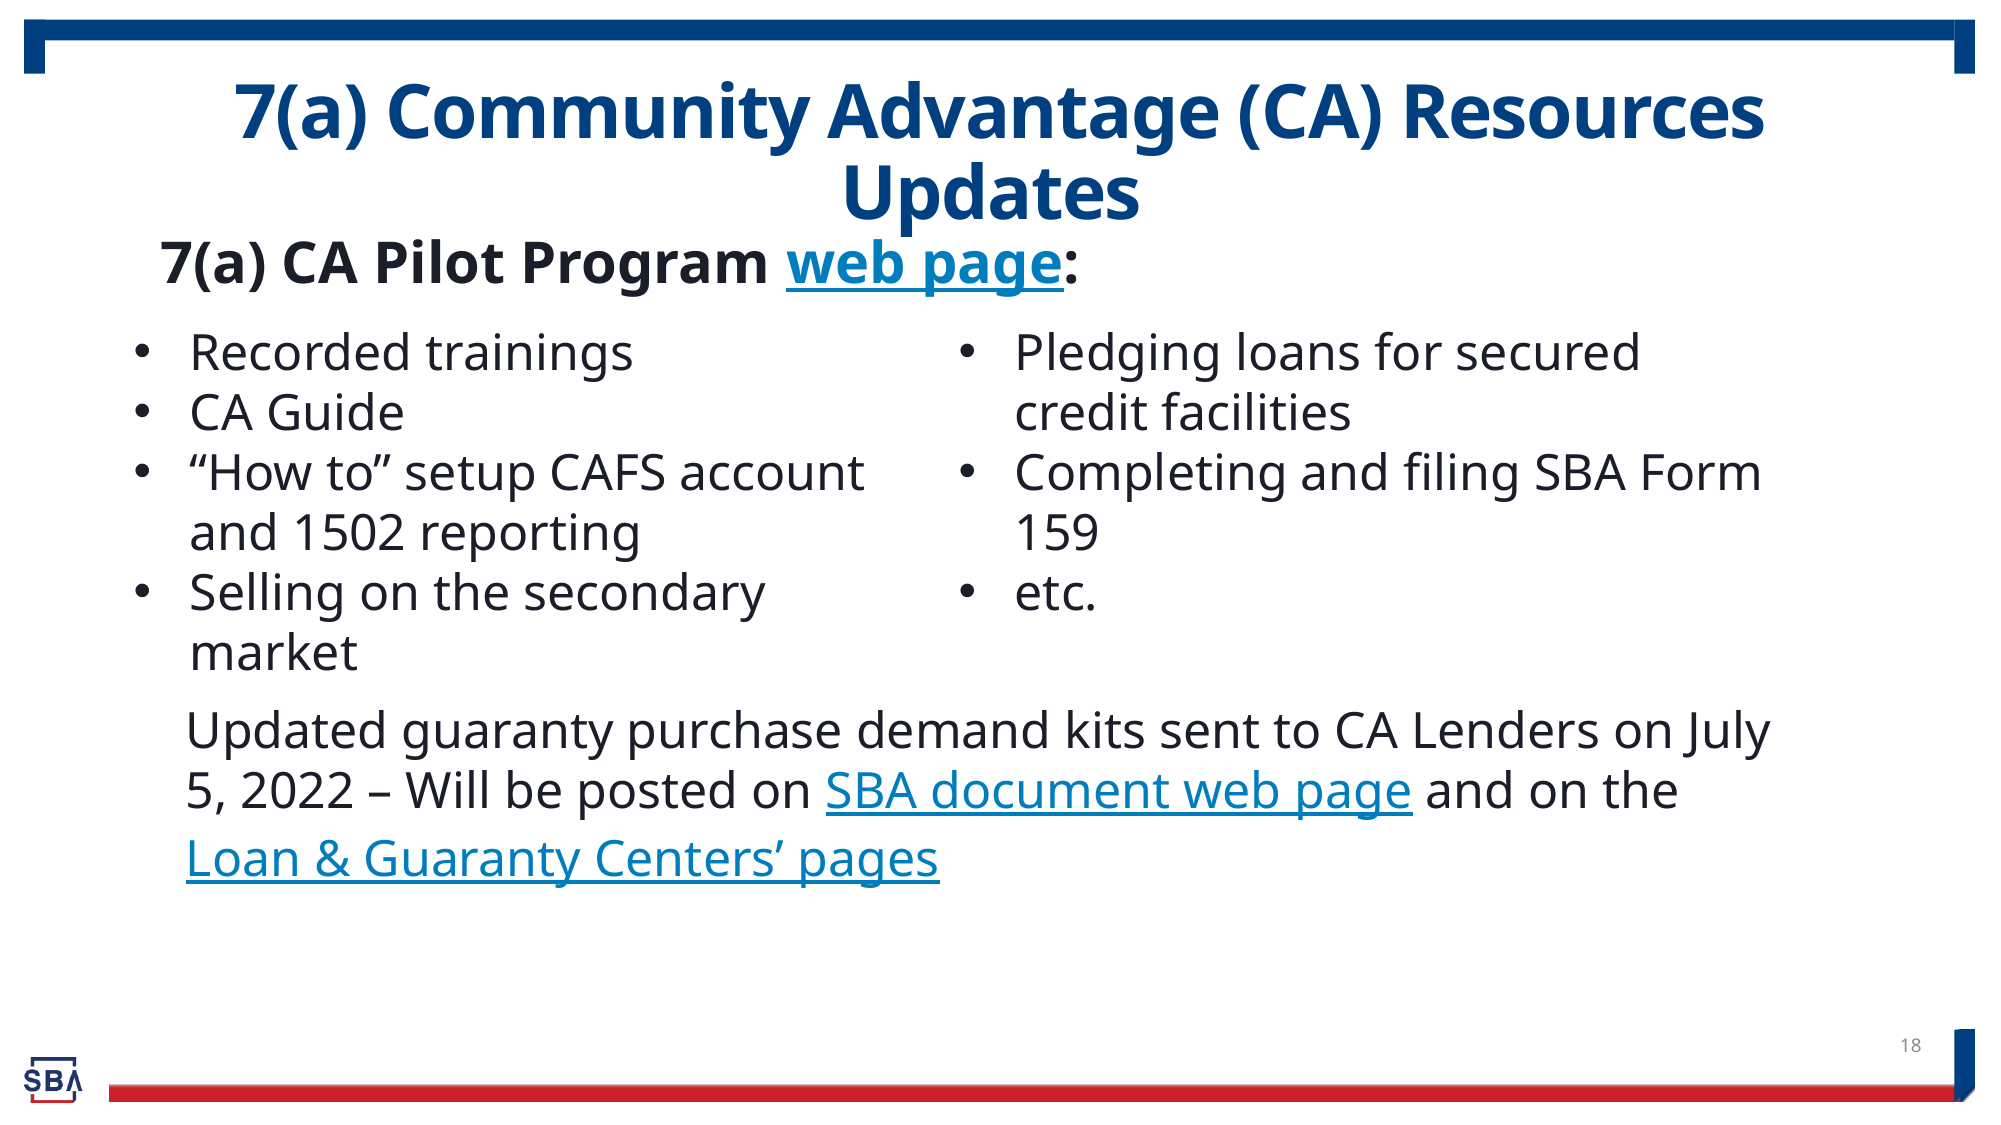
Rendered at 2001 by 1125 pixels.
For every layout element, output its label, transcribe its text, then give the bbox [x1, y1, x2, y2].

text_box Updated guaranty purchase demand kits sent to CA Lenders on July 5, 2022 – Will be posted on SBA document web page and on the Loan & Guaranty Centers’ pages [171, 690, 1829, 948]
title 7(a) Community Advantage (CA) Resources Updates [99, 66, 1900, 149]
slide_number 18 [1486, 1016, 1937, 1076]
list 7(a) CA Pilot Program web page: [129, 202, 1937, 313]
picture [24, 1057, 83, 1103]
text_box Recorded trainings CA Guide “How to” setup CAFS account and 1502 reporting Selling on the secondary market Pledging loans for secured credit facilities Completing and filing SBA Form 159 etc. [99, 312, 1780, 675]
